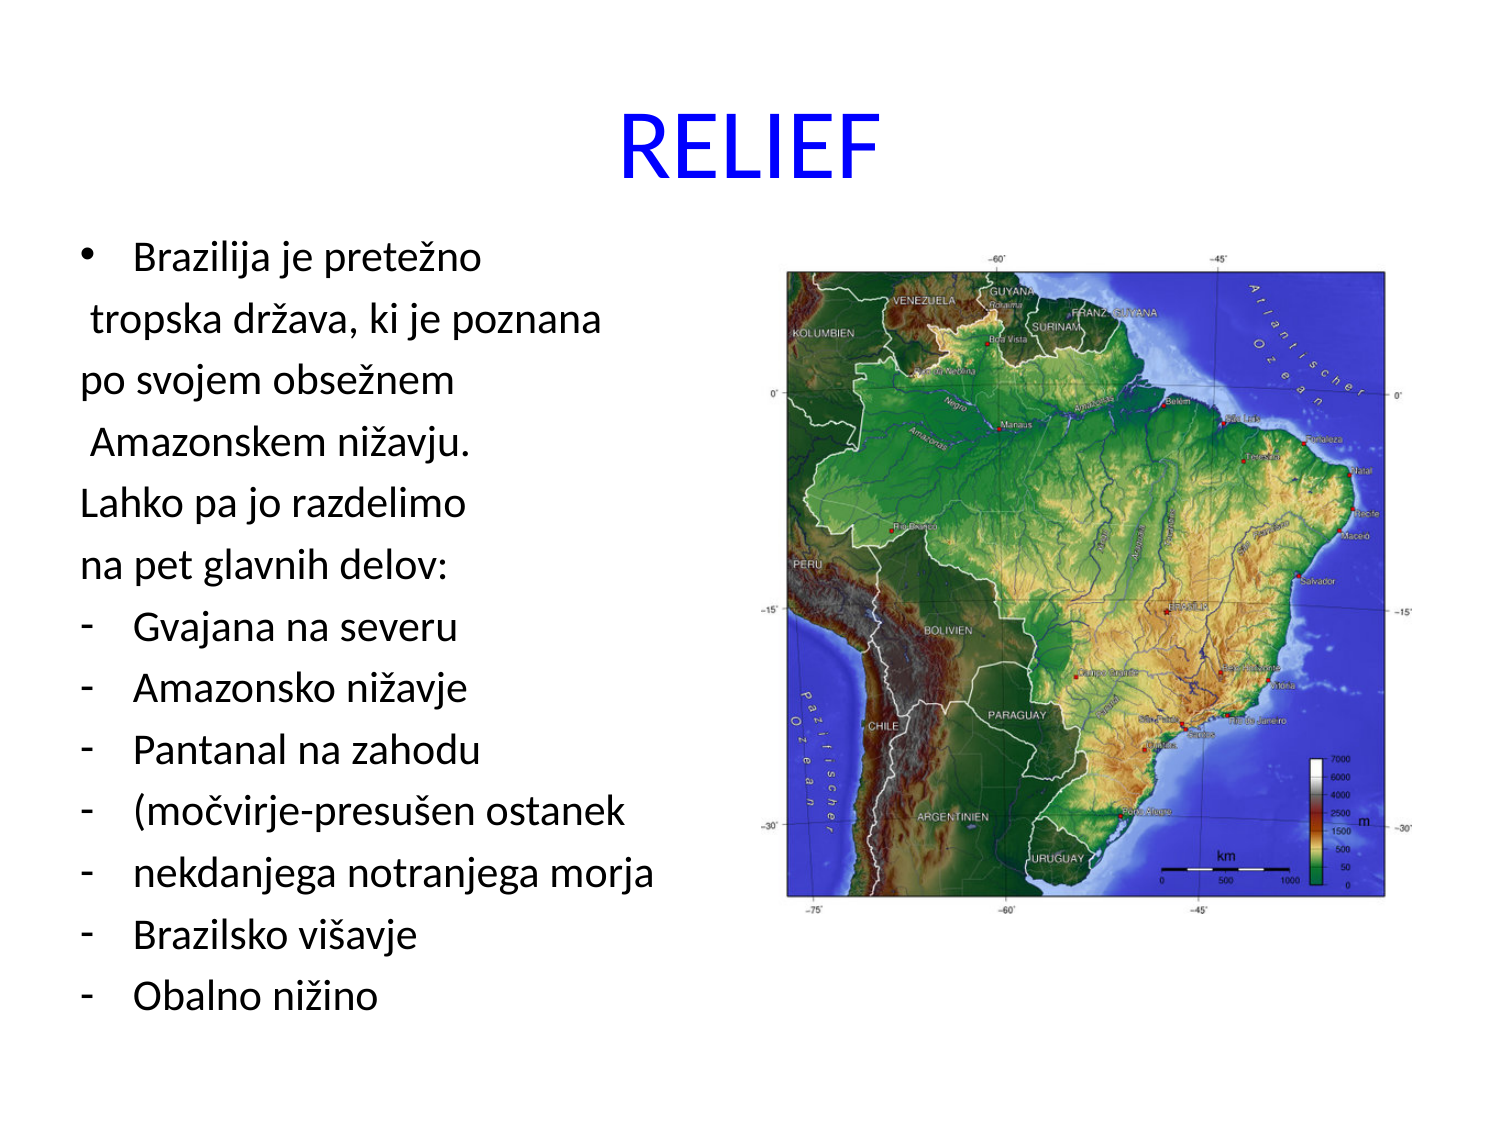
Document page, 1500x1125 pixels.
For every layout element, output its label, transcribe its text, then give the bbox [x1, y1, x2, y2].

list Brazilija je pretežno tropska država, ki je poznana po svojem obsežnem Amazonskem nižavju. Lahko pa jo razdelimo na pet glavnih delov: Gvajana na severu Amazonsko nižavje Pantanal na zahodu (močvirje-presušen ostanek nekdanjega notranjega morja Brazilsko višavje Obalno nižino [64, 220, 1415, 1029]
picture [761, 255, 1412, 914]
title RELIEF [75, 45, 1425, 233]
